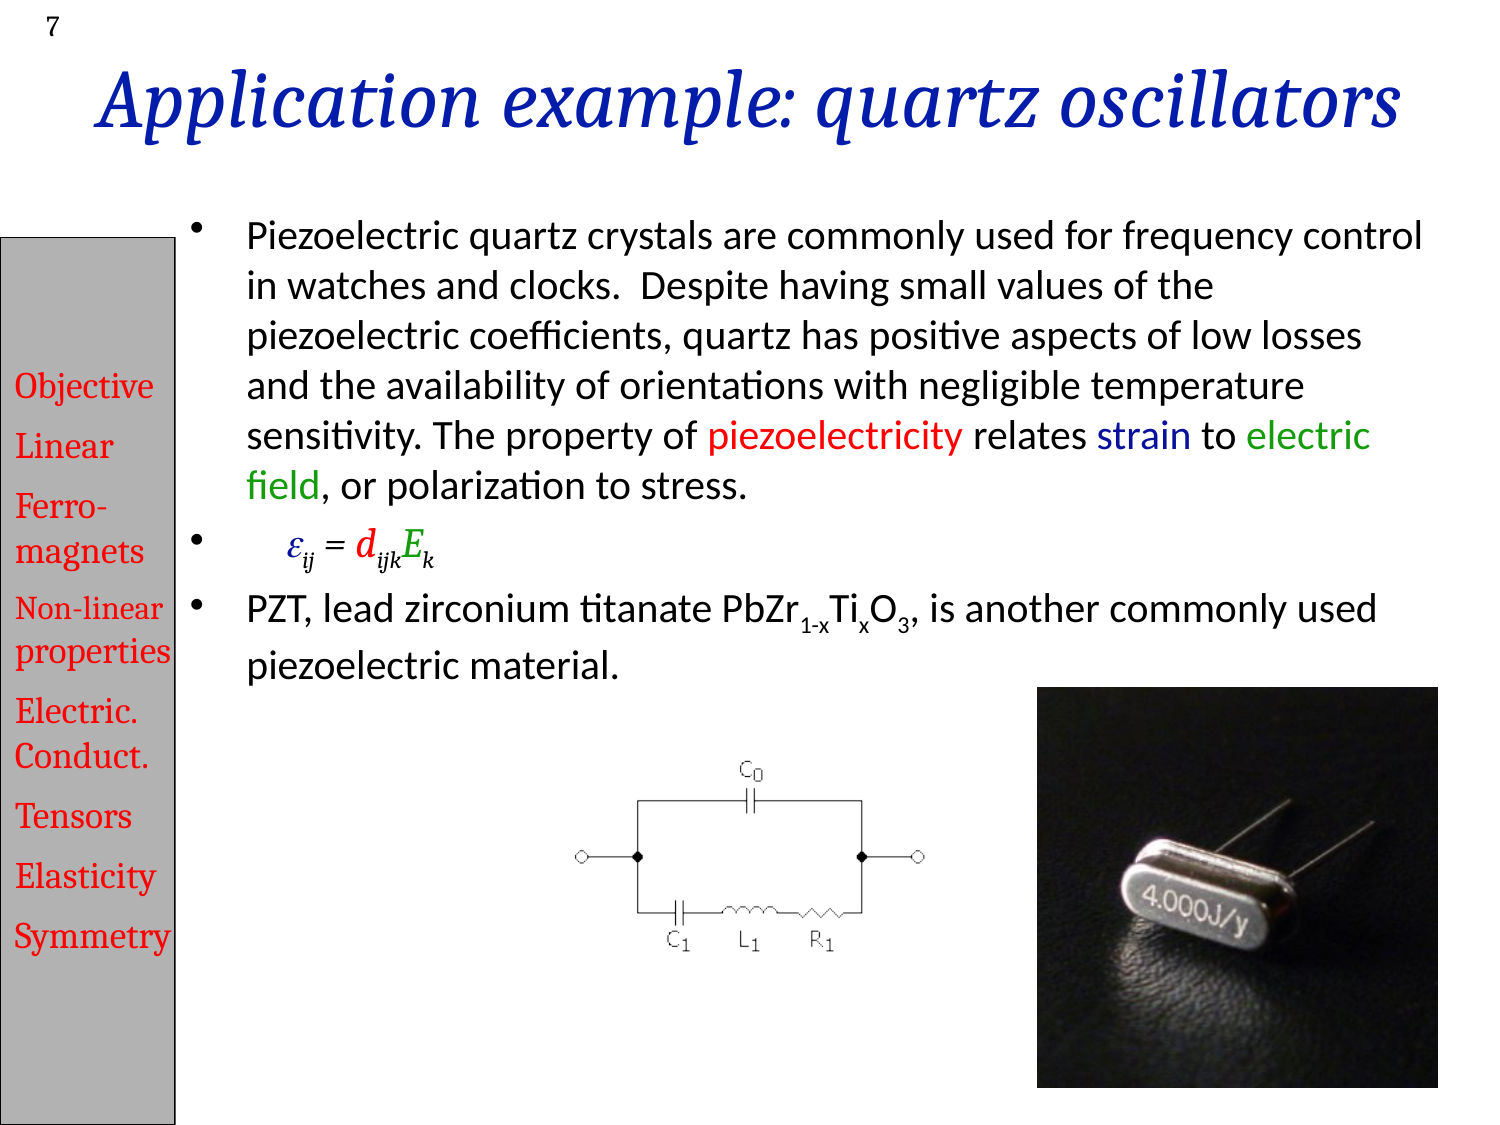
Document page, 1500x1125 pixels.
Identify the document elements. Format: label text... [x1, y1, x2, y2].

picture [559, 749, 940, 964]
picture [1037, 687, 1438, 1088]
list Piezoelectric quartz crystals are commonly used for frequency control in watches and clocks. Despite having small values of the piezoelectric coefficients, quartz has positive aspects of low losses and the availability of orientations with negligible temperature sensitivity. The property of piezoelectricity relates strain to electric field, or polarization to stress. ij = dijkEk PZT, lead zirconium titanate PbZr1-xTixO3, is another commonly used piezoelectric material. [174, 199, 1451, 876]
title Application example: quartz oscillators [0, 0, 1500, 188]
